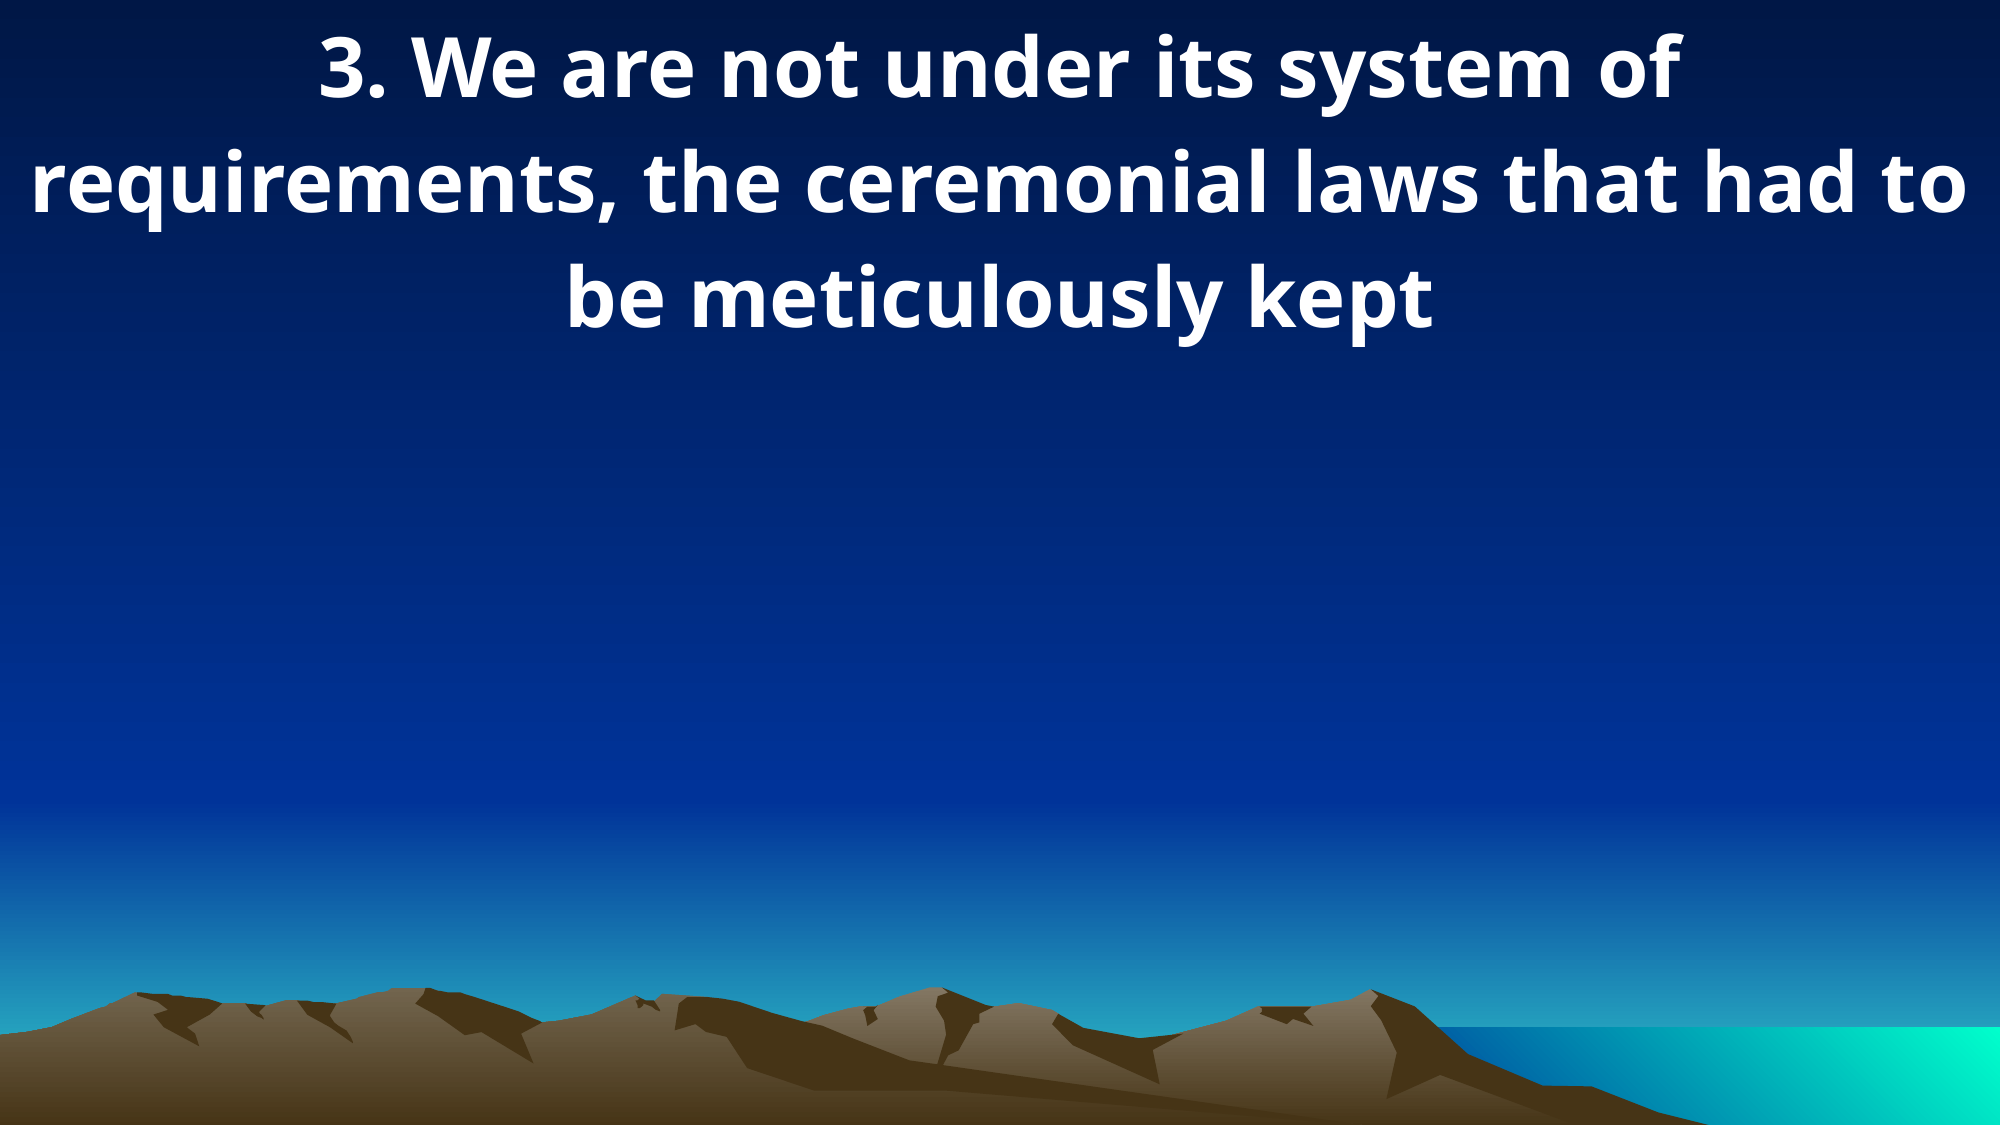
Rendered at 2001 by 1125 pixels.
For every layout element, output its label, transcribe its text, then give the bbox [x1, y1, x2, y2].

text_box 3. We are not under its system of requirements, the ceremonial laws that had to be meticulously kept [0, 0, 2000, 900]
